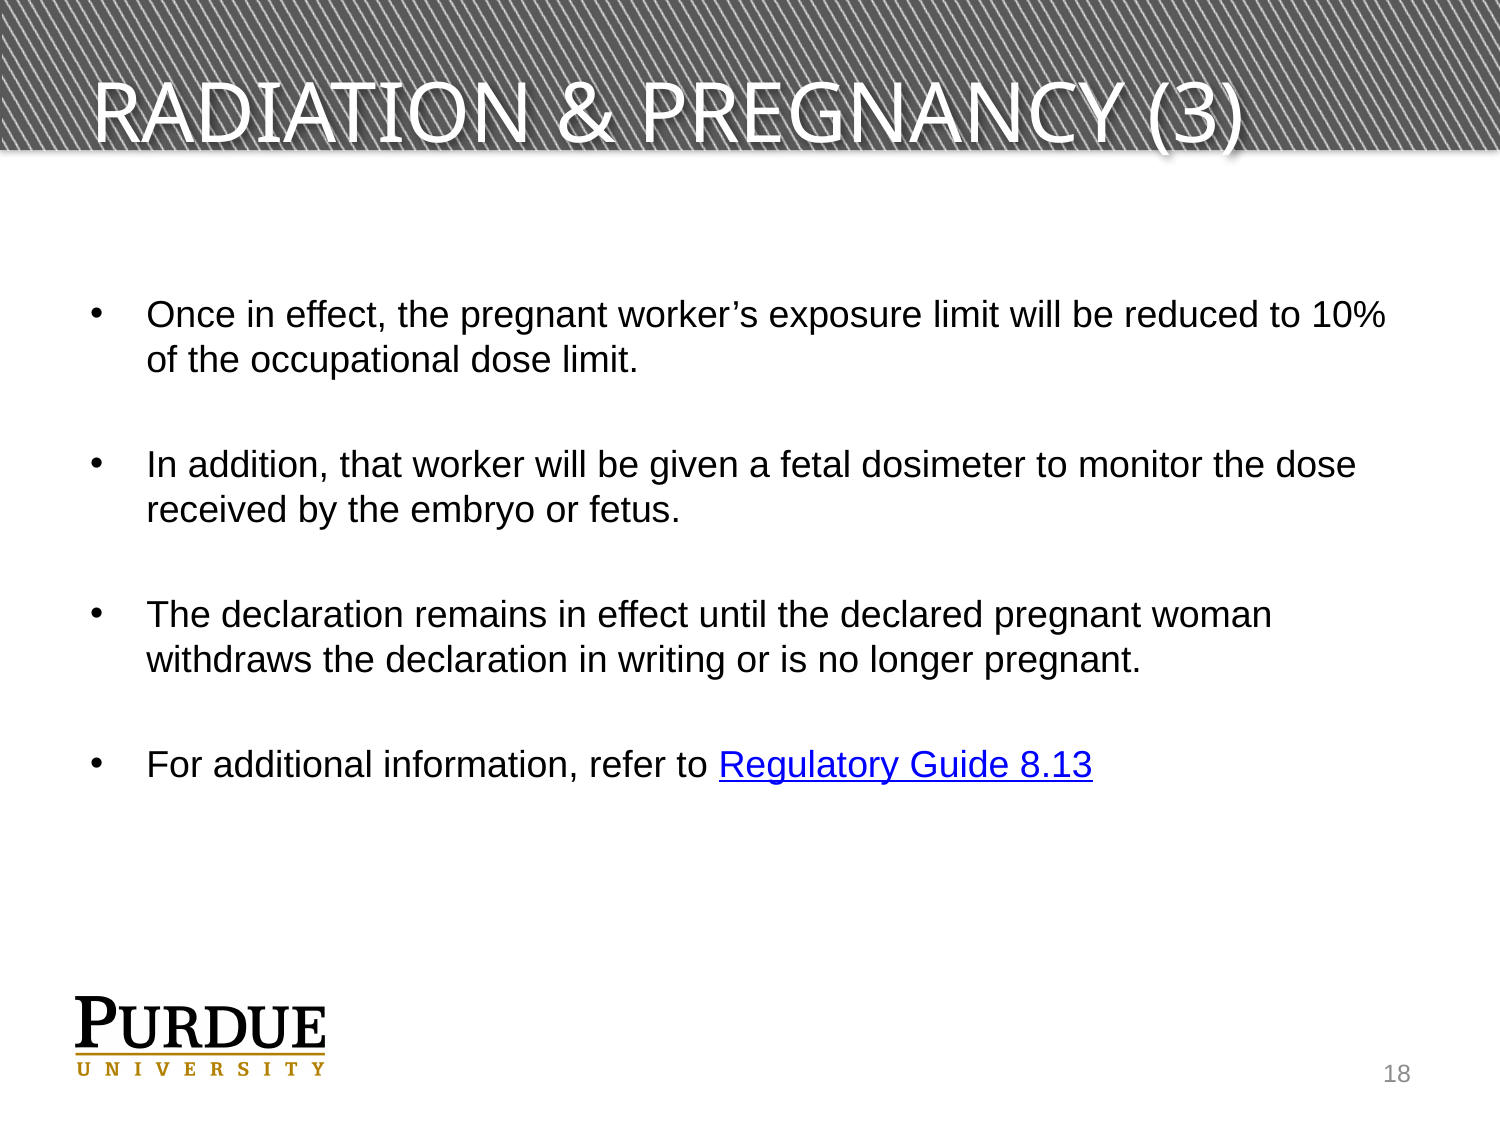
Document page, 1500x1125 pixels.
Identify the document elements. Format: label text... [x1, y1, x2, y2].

picture [75, 996, 325, 1076]
slide_number 18 [1076, 1042, 1427, 1103]
title Radiation & pregnancy (3) [75, 51, 1486, 175]
list Once in effect, the pregnant worker’s exposure limit will be reduced to 10% of the occupational dose limit. In addition, that worker will be given a fetal dosimeter to monitor the dose received by the embryo or fetus. The declaration remains in effect until the declared pregnant woman withdraws the declaration in writing or is no longer pregnant. For additional information, refer to Regulatory Guide 8.13 [75, 282, 1427, 975]
